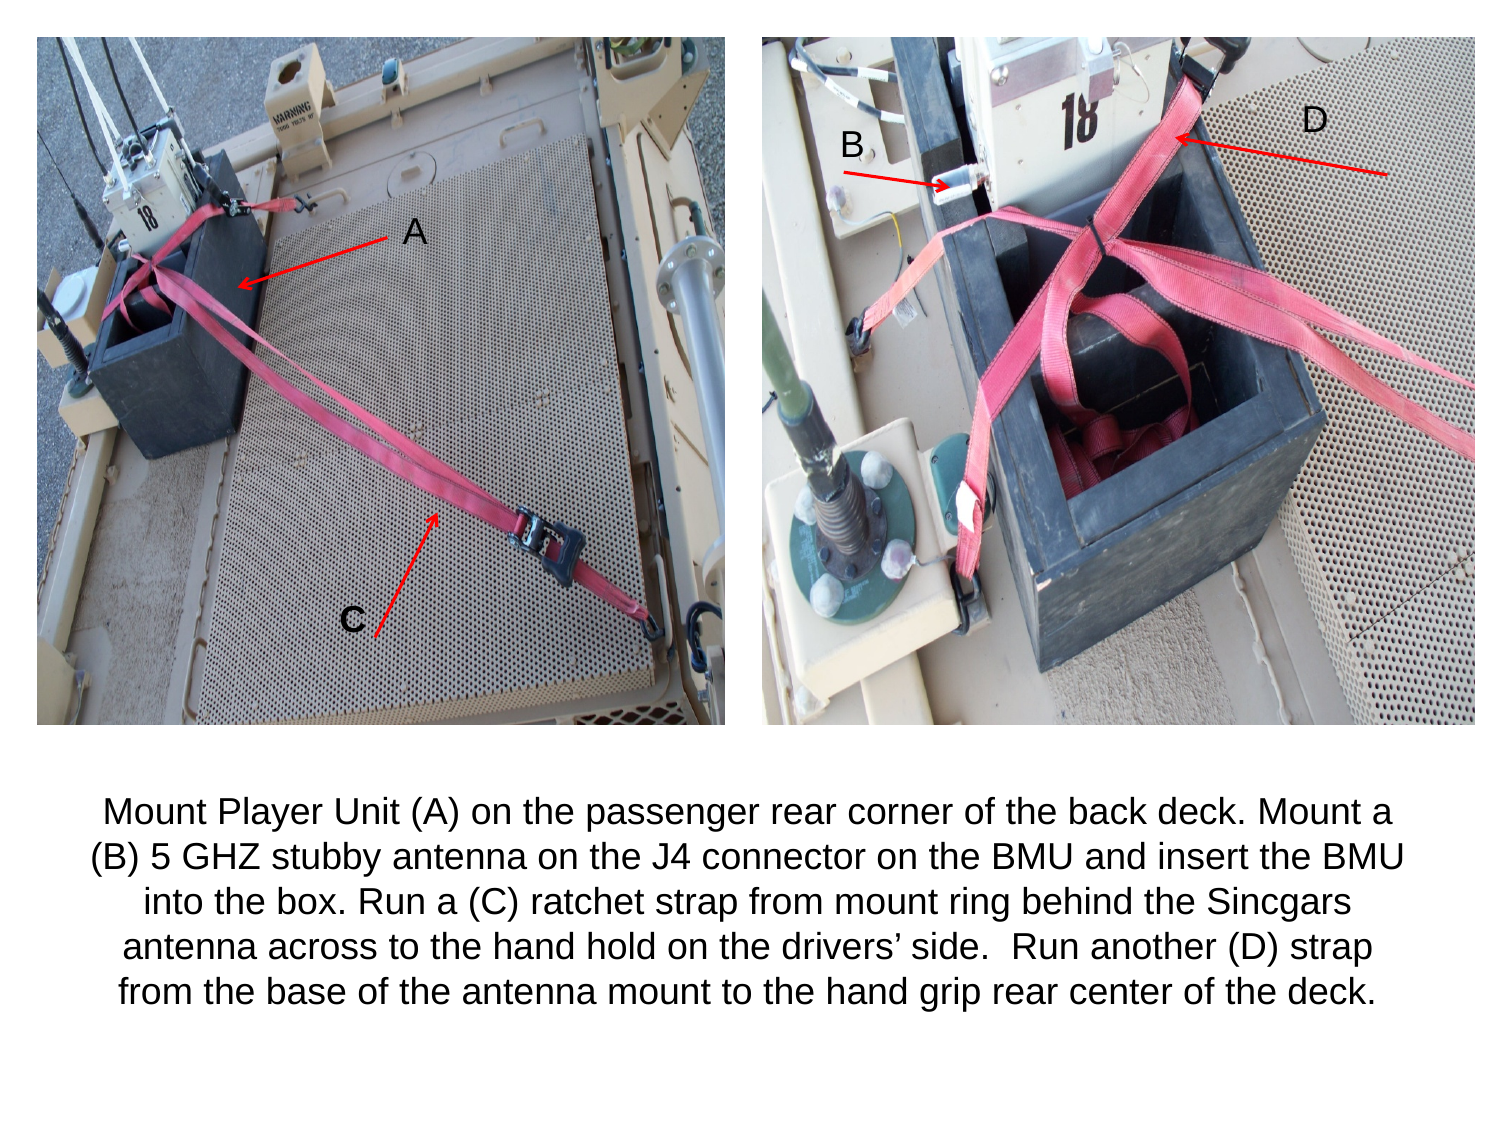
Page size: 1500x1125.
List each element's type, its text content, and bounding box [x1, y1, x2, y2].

picture [37, 37, 726, 726]
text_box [374, 512, 438, 638]
text_box Mount Player Unit (A) on the passenger rear corner of the back deck. Mount a (B) 5 GHZ stubby antenna on the J4 connector on the BMU and insert the BMU into the box. Run a (C) ratchet strap from mount ring behind the Sincgars antenna across to the hand hold on the drivers’ side. Run another (D) strap from the base of the antenna mount to the hand grip rear center of the deck. [72, 779, 1423, 1020]
picture [762, 37, 1476, 726]
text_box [1174, 137, 1388, 176]
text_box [237, 237, 388, 288]
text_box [843, 172, 951, 188]
